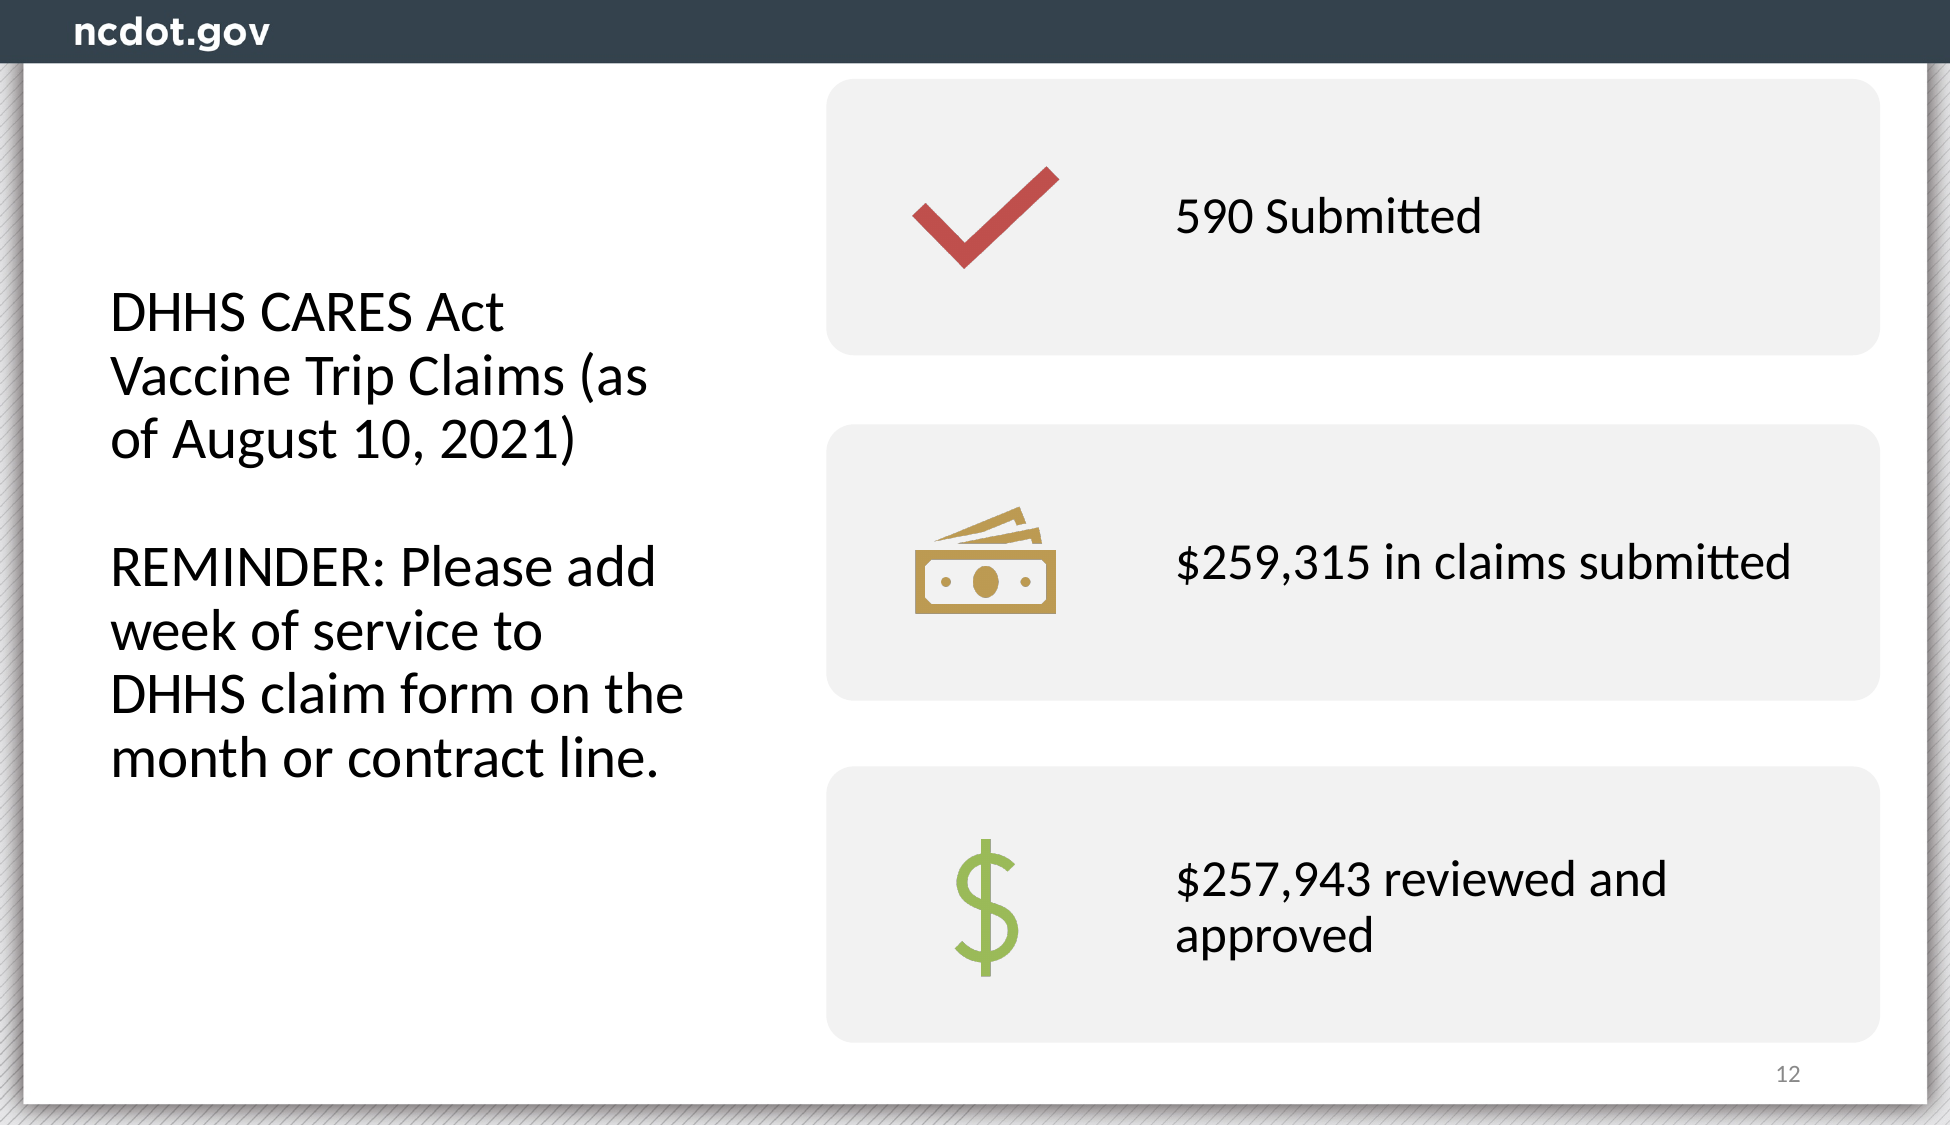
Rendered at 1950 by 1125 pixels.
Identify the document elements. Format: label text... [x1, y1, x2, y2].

slide_number 12 [1377, 1054, 1816, 1103]
title DHHS CARES Act Vaccine Trip Claims (as of August 10, 2021) REMINDER: Please add week of service to DHHS claim form on the month or contract line. [95, 107, 704, 971]
picture [0, 0, 1950, 1125]
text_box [826, 78, 1881, 1047]
